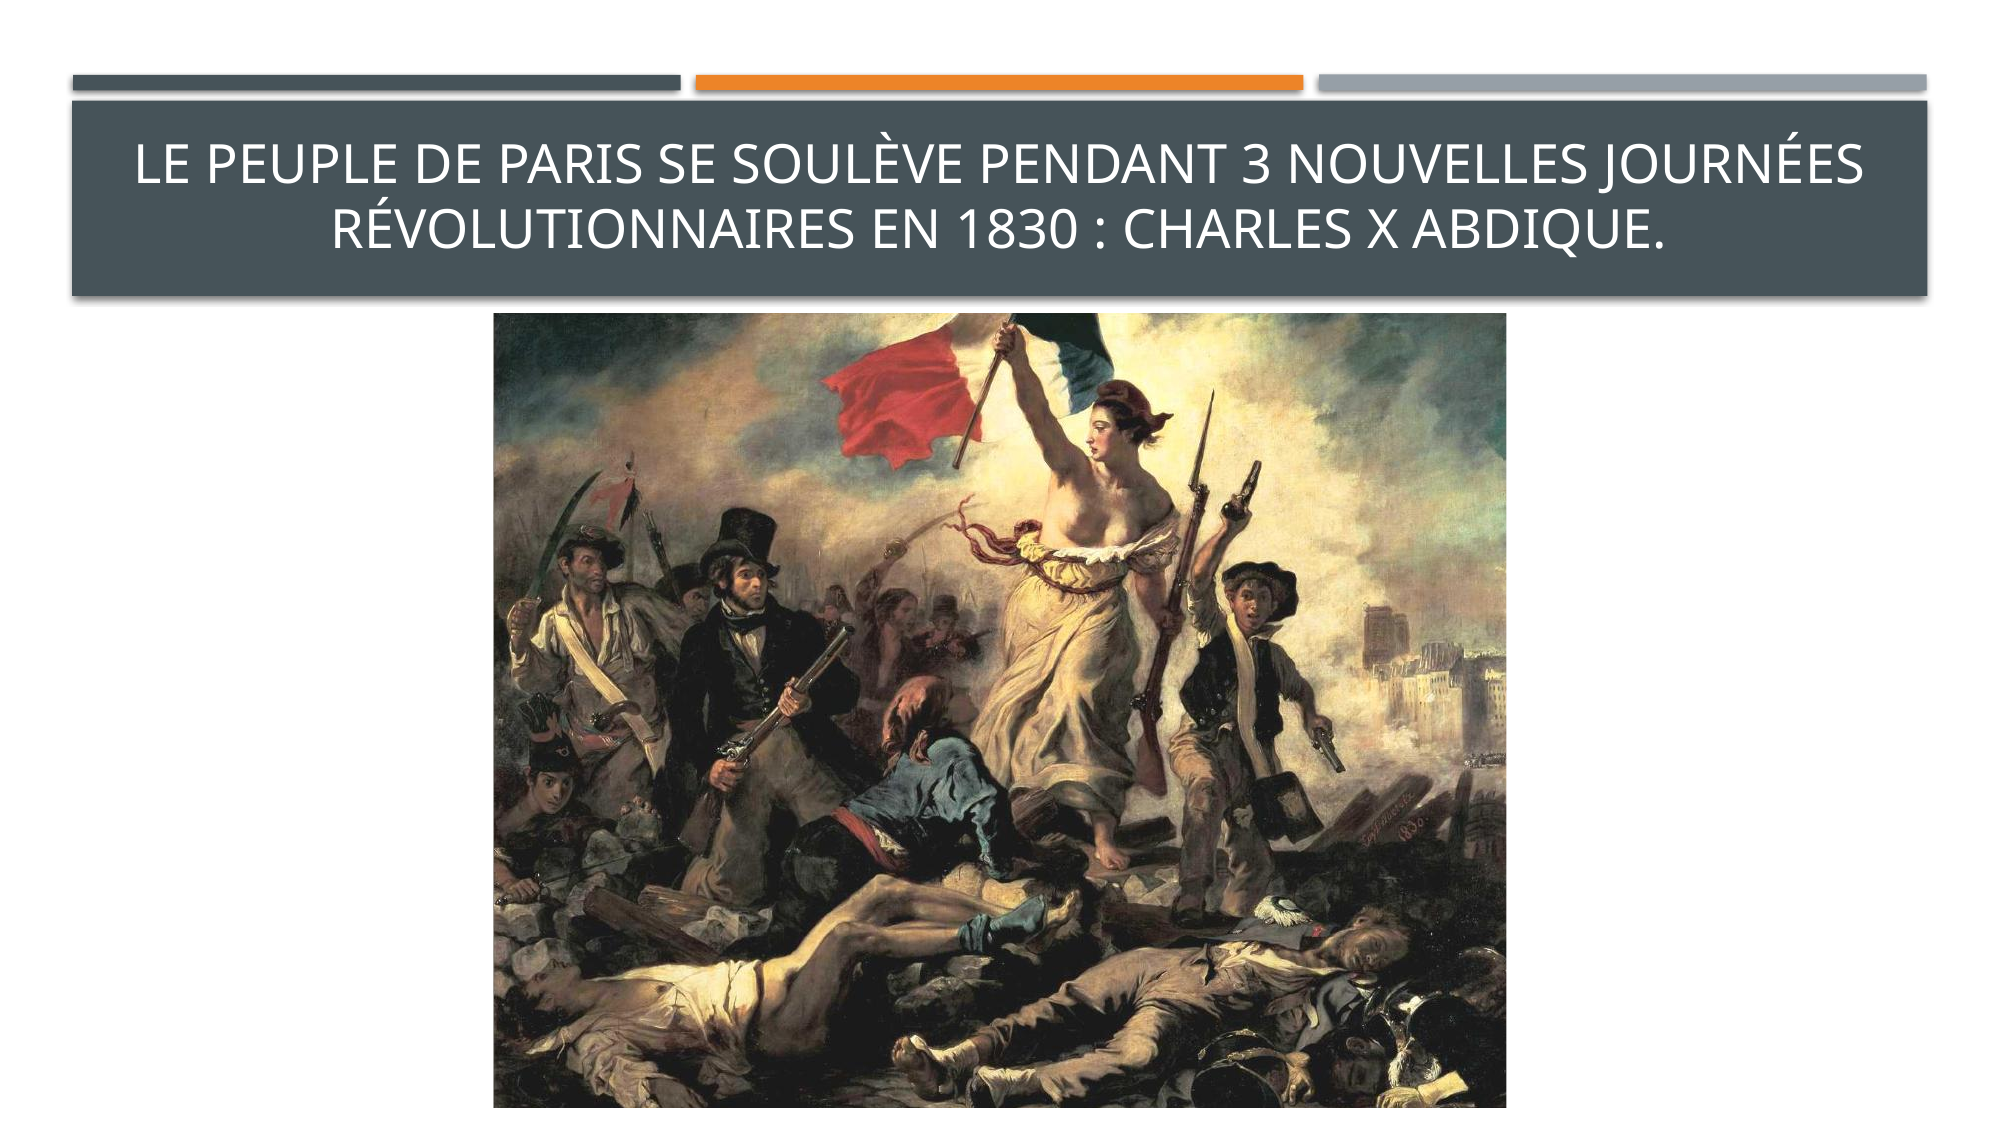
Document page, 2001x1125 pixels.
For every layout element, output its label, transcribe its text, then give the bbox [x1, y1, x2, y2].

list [492, 312, 1507, 1109]
title Le peuple de Paris se soulève pendant 3 nouvelles journées révolutionnaires en 1830 : Charles X abdique. [95, 0, 1905, 267]
